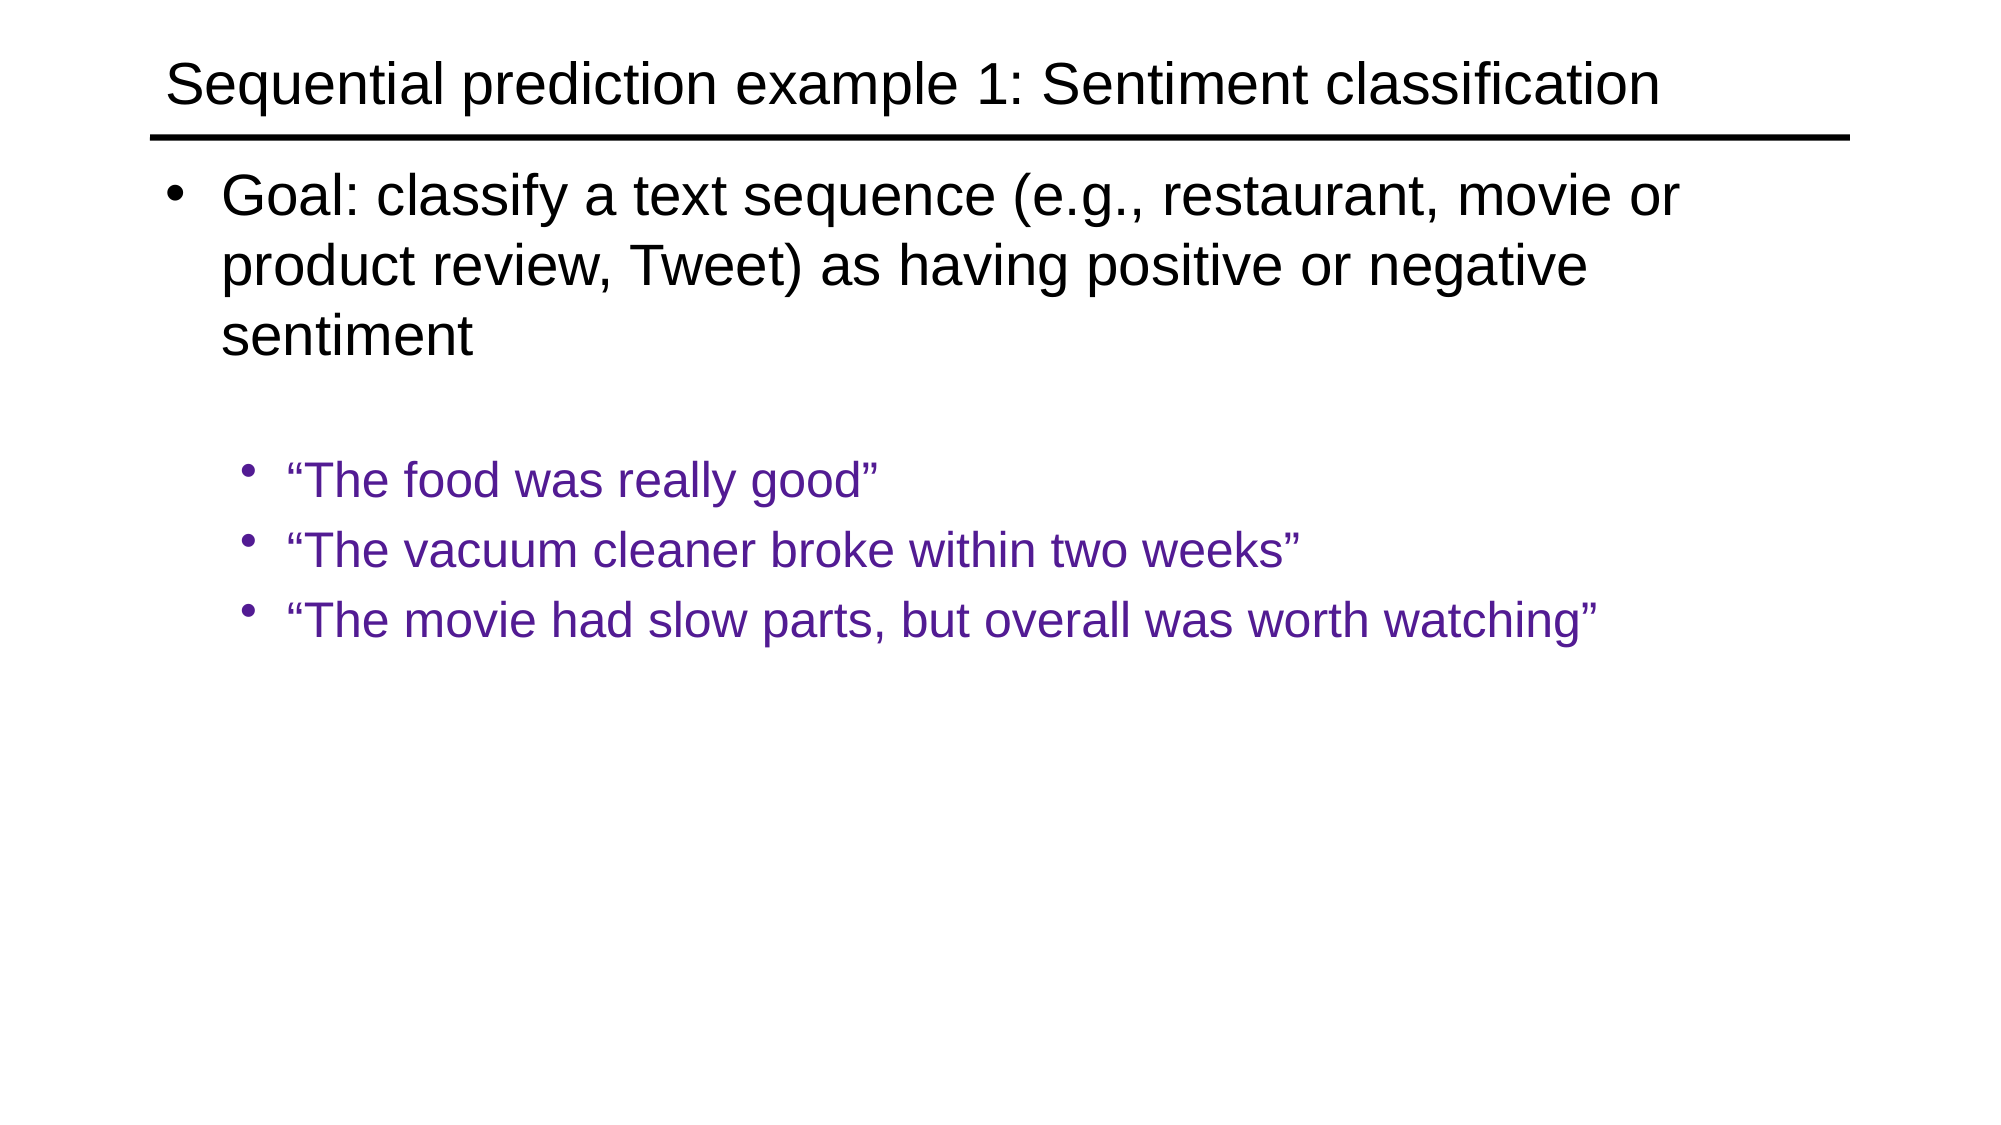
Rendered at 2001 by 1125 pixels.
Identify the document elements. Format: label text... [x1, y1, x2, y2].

list Goal: classify a text sequence (e.g., restaurant, movie or product review, Tweet) as having positive or negative sentiment “The food was really good” “The vacuum cleaner broke within two weeks” “The movie had slow parts, but overall was worth watching” [149, 149, 1851, 1013]
title Sequential prediction example 1: Sentiment classification [149, 12, 1851, 149]
